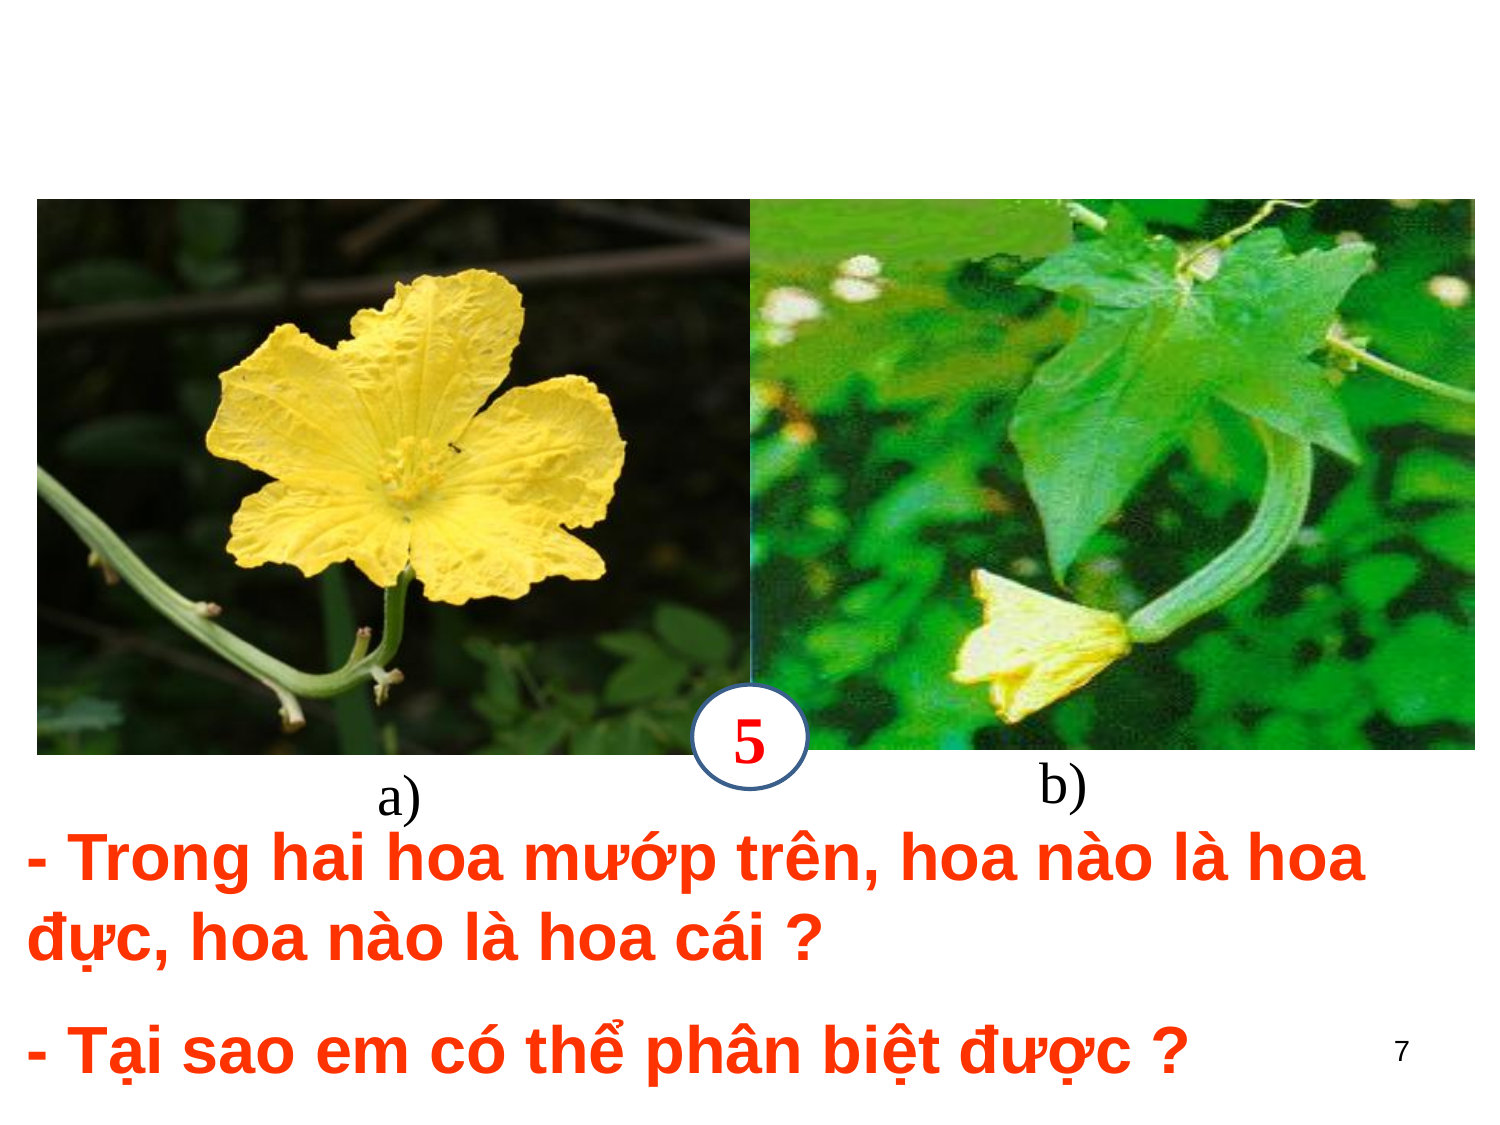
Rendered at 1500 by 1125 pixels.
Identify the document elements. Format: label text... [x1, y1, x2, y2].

text_box - Trong hai hoa mướp trên, hoa nào là hoa đực, hoa nào là hoa cái ? - Tại sao em có thể phân biệt được ? [11, 806, 1500, 1095]
text_box b) [1025, 759, 1150, 806]
text_box 5 [698, 759, 805, 792]
text_box a) [324, 764, 475, 806]
picture [37, 199, 1476, 755]
text_box 7 [1074, 1024, 1425, 1103]
